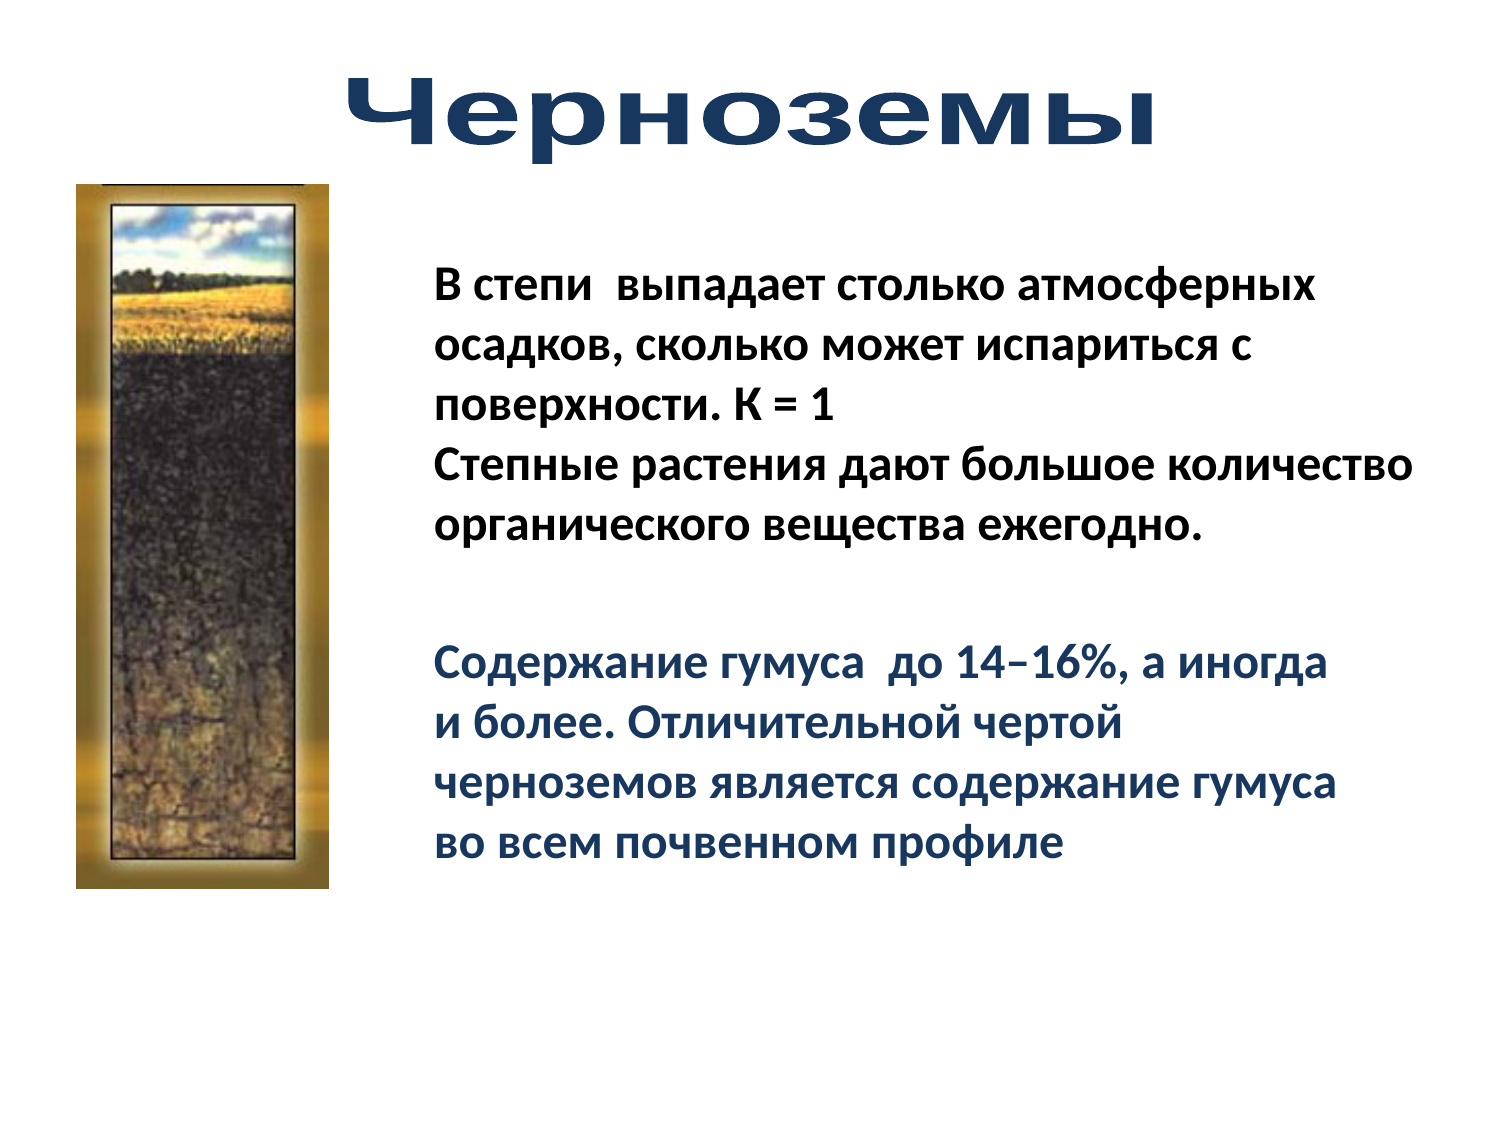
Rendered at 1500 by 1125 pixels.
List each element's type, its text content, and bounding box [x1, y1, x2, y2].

text_box В степи выпадает столько атмосферных осадков, сколько может испариться с поверхности. К = 1 Степные растения дают большое количество органического вещества ежегодно. [419, 243, 1447, 559]
text_box Содержание гумуса до 14–16%, а иногда и более. Отличительной чертой черноземов является содержание гумуса во всем почвенном профиле [419, 621, 1365, 877]
picture [76, 184, 329, 889]
